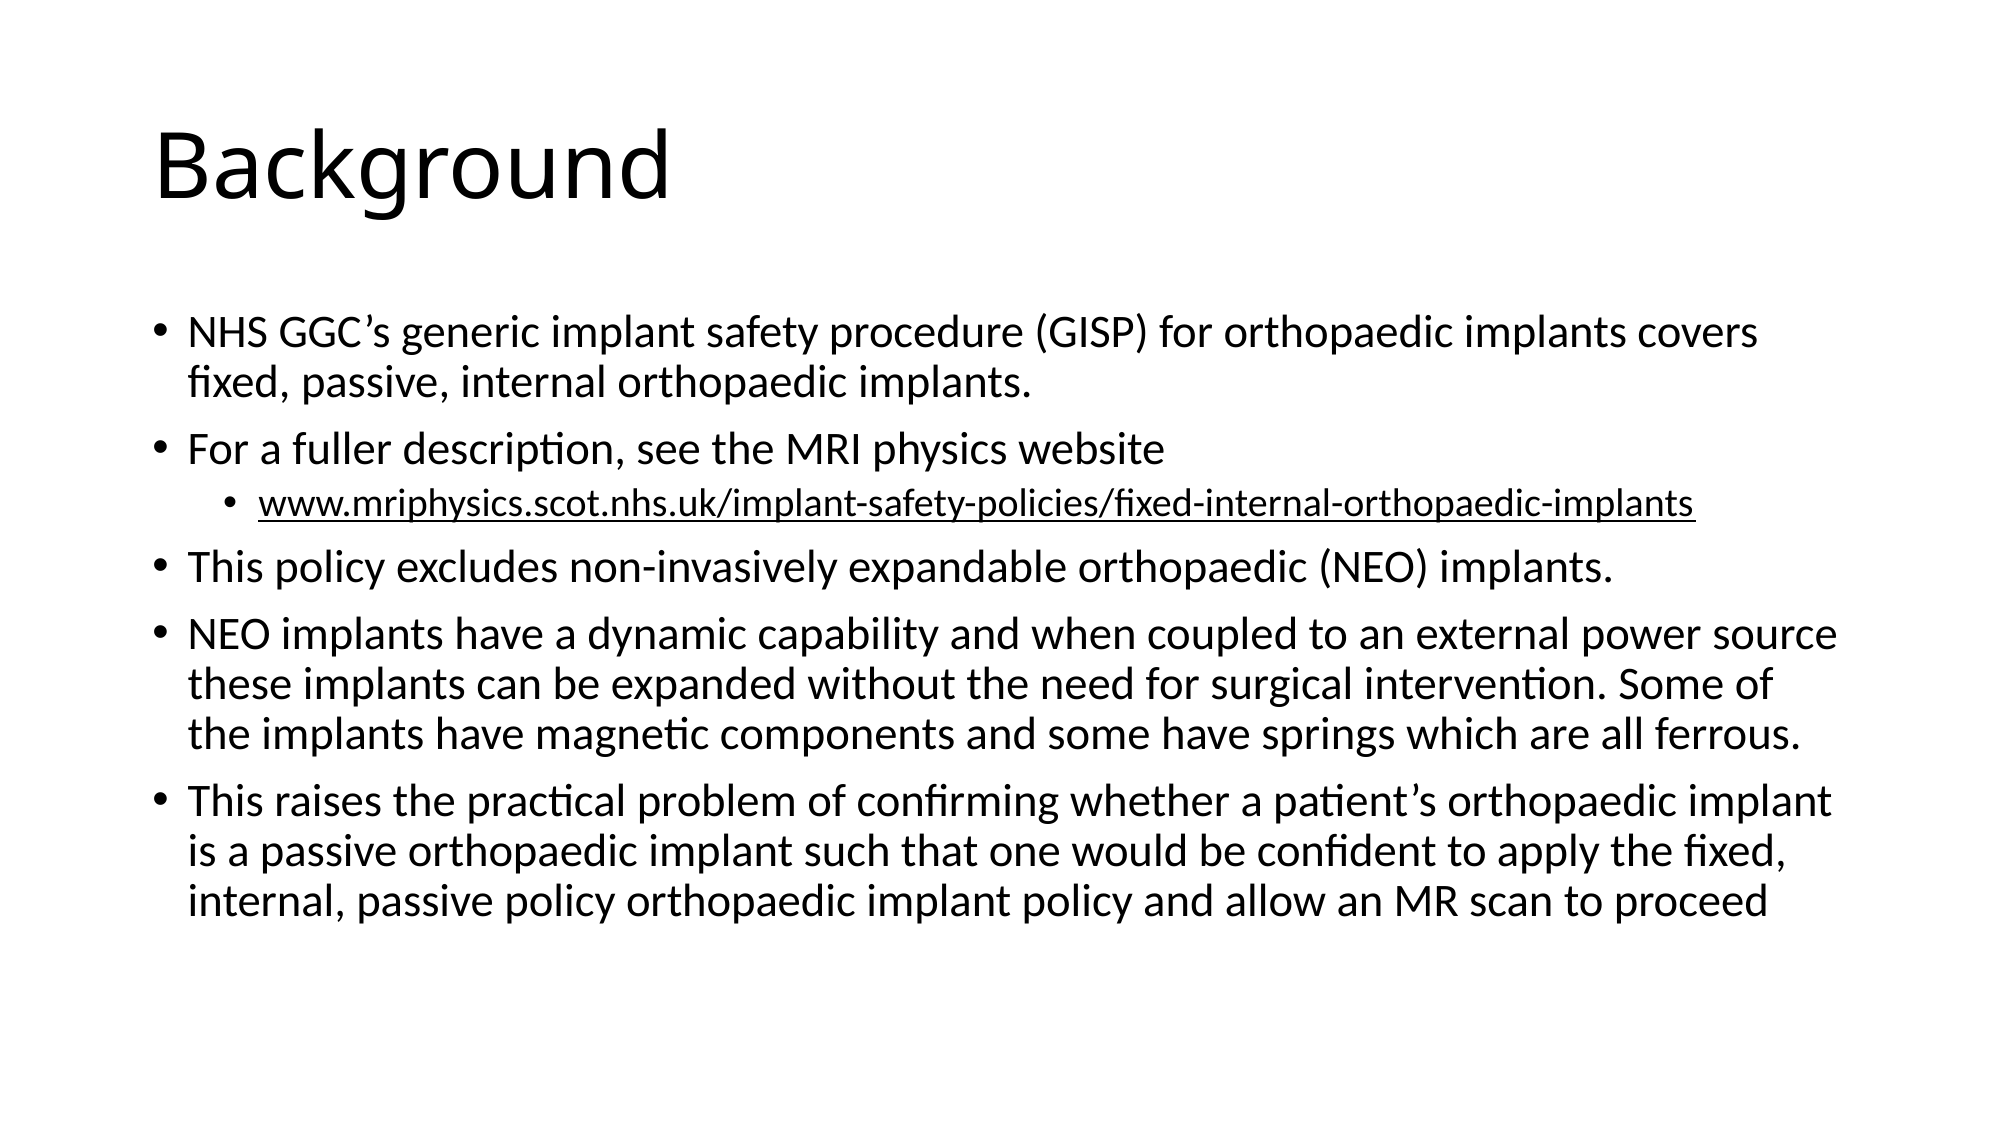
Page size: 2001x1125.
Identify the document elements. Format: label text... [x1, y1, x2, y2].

title Background [137, 59, 1863, 278]
list NHS GGC’s generic implant safety procedure (GISP) for orthopaedic implants covers fixed, passive, internal orthopaedic implants. For a fuller description, see the MRI physics website www.mriphysics.scot.nhs.uk/implant-safety-policies/fixed-internal-orthopaedic-implants This policy excludes non-invasively expandable orthopaedic (NEO) implants. NEO implants have a dynamic capability and when coupled to an external power source these implants can be expanded without the need for surgical intervention. Some of the implants have magnetic components and some have springs which are all ferrous. This raises the practical problem of confirming whether a patient’s orthopaedic implant is a passive orthopaedic implant such that one would be confident to apply the fixed, internal, passive policy orthopaedic implant policy and allow an MR scan to proceed [137, 299, 1863, 1014]
